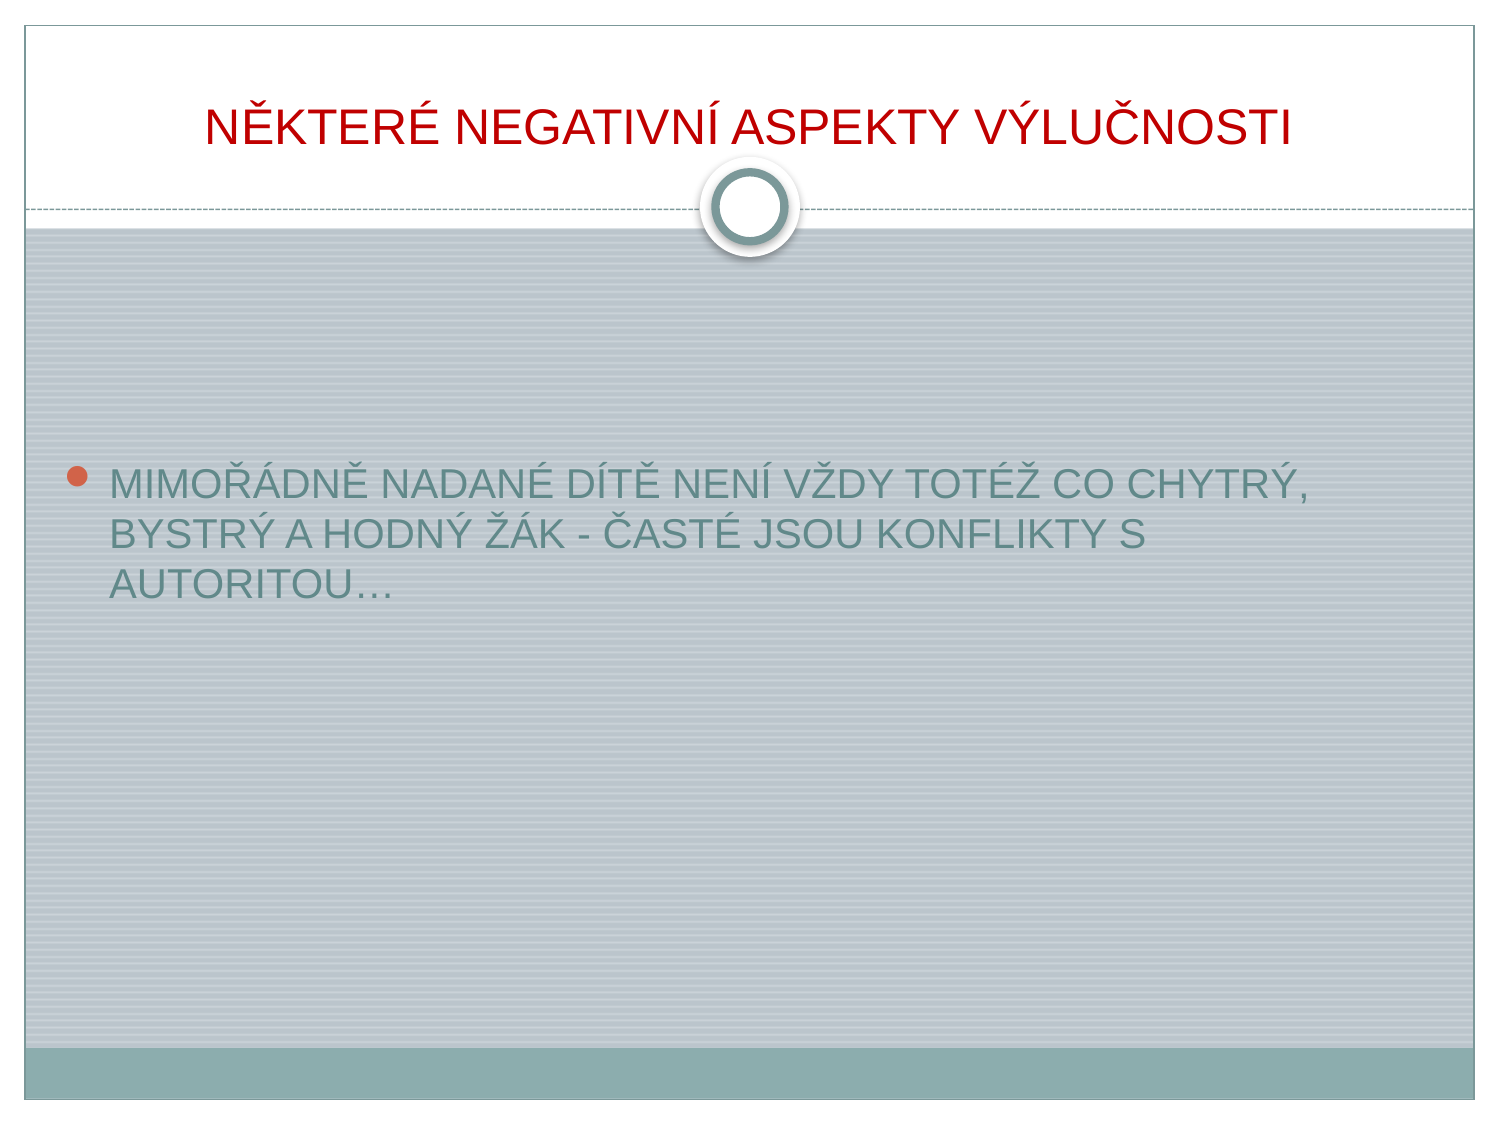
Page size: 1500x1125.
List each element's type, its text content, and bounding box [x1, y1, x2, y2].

title NĚKTERÉ NEGATIVNÍ ASPEKTY VÝLUČNOSTI [49, 37, 1450, 162]
list MIMOŘÁDNĚ NADANÉ DÍTĚ NENÍ VŽDY TOTÉŽ CO CHYTRÝ, BYSTRÝ A HODNÝ ŽÁK - ČASTÉ JSOU KONFLIKTY S AUTORITOU… [49, 267, 1445, 1059]
